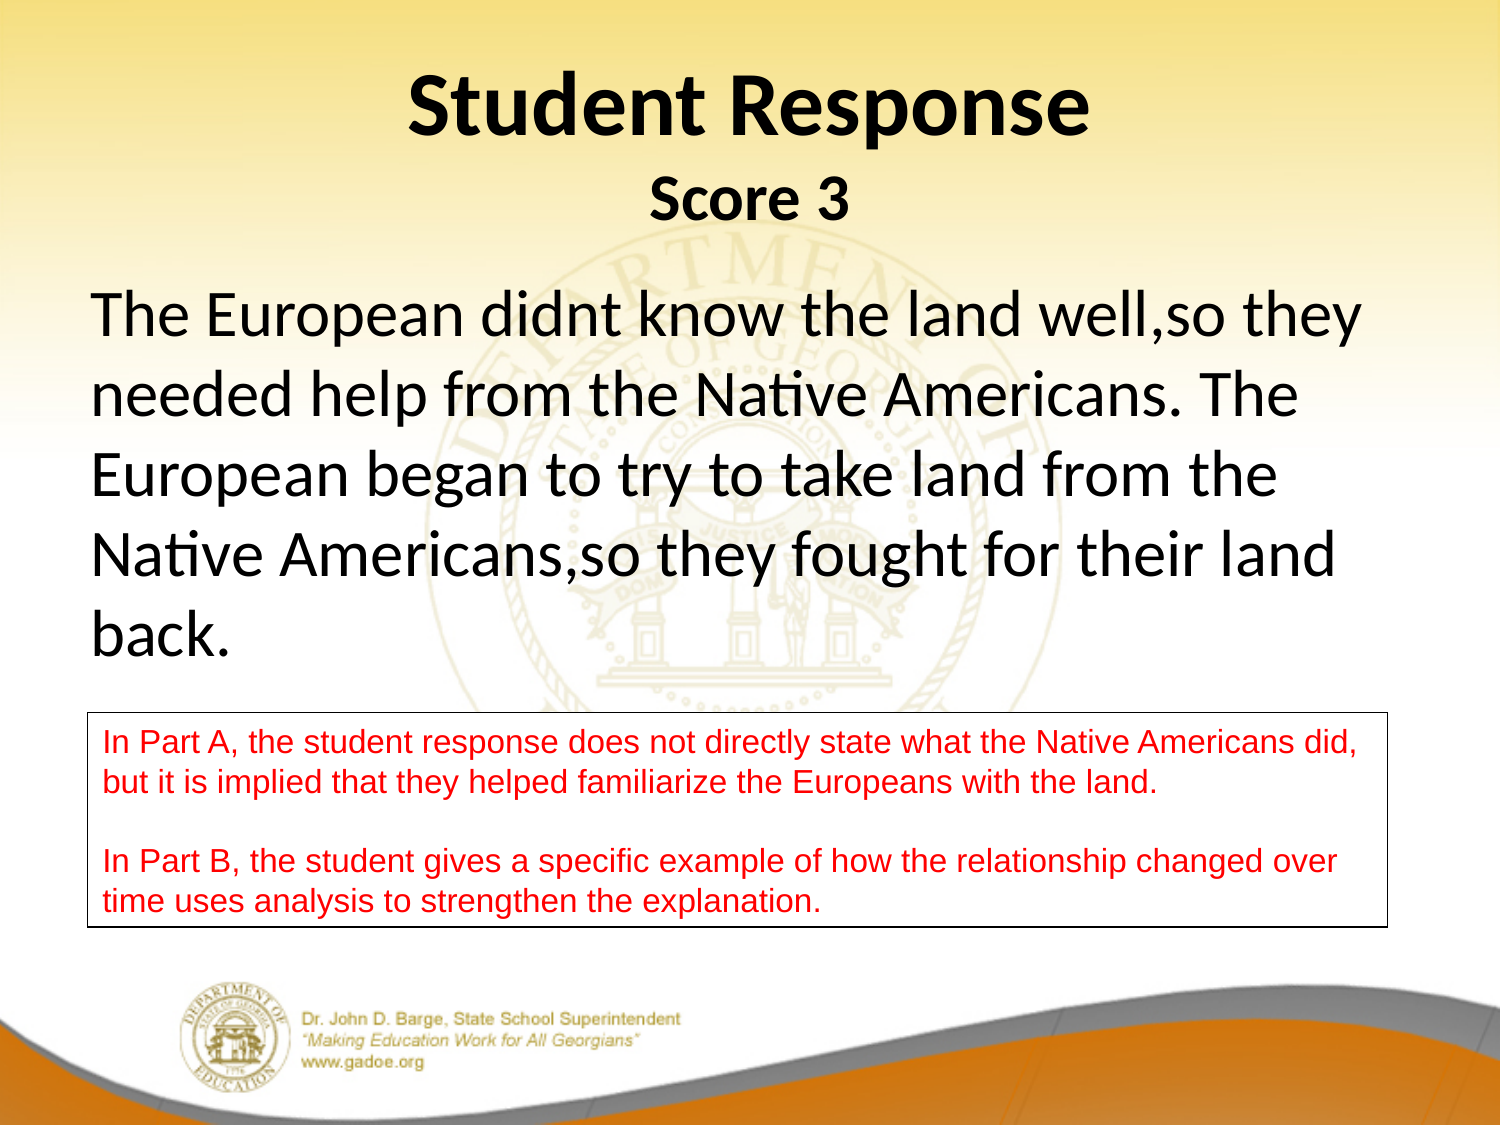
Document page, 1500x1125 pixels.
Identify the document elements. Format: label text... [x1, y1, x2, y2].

title Student Response Score 3 [74, 44, 1426, 233]
text_box In Part A, the student response does not directly state what the Native Americans did, but it is implied that they helped familiarize the Europeans with the land. In Part B, the student gives a specific example of how the relationship changed over time uses analysis to strengthen the explanation. [87, 712, 1388, 927]
list The European didnt know the land well,so they needed help from the Native Americans. The European began to try to take land from the Native Americans,so they fought for their land back. [74, 262, 1426, 688]
picture [0, 0, 1500, 1125]
